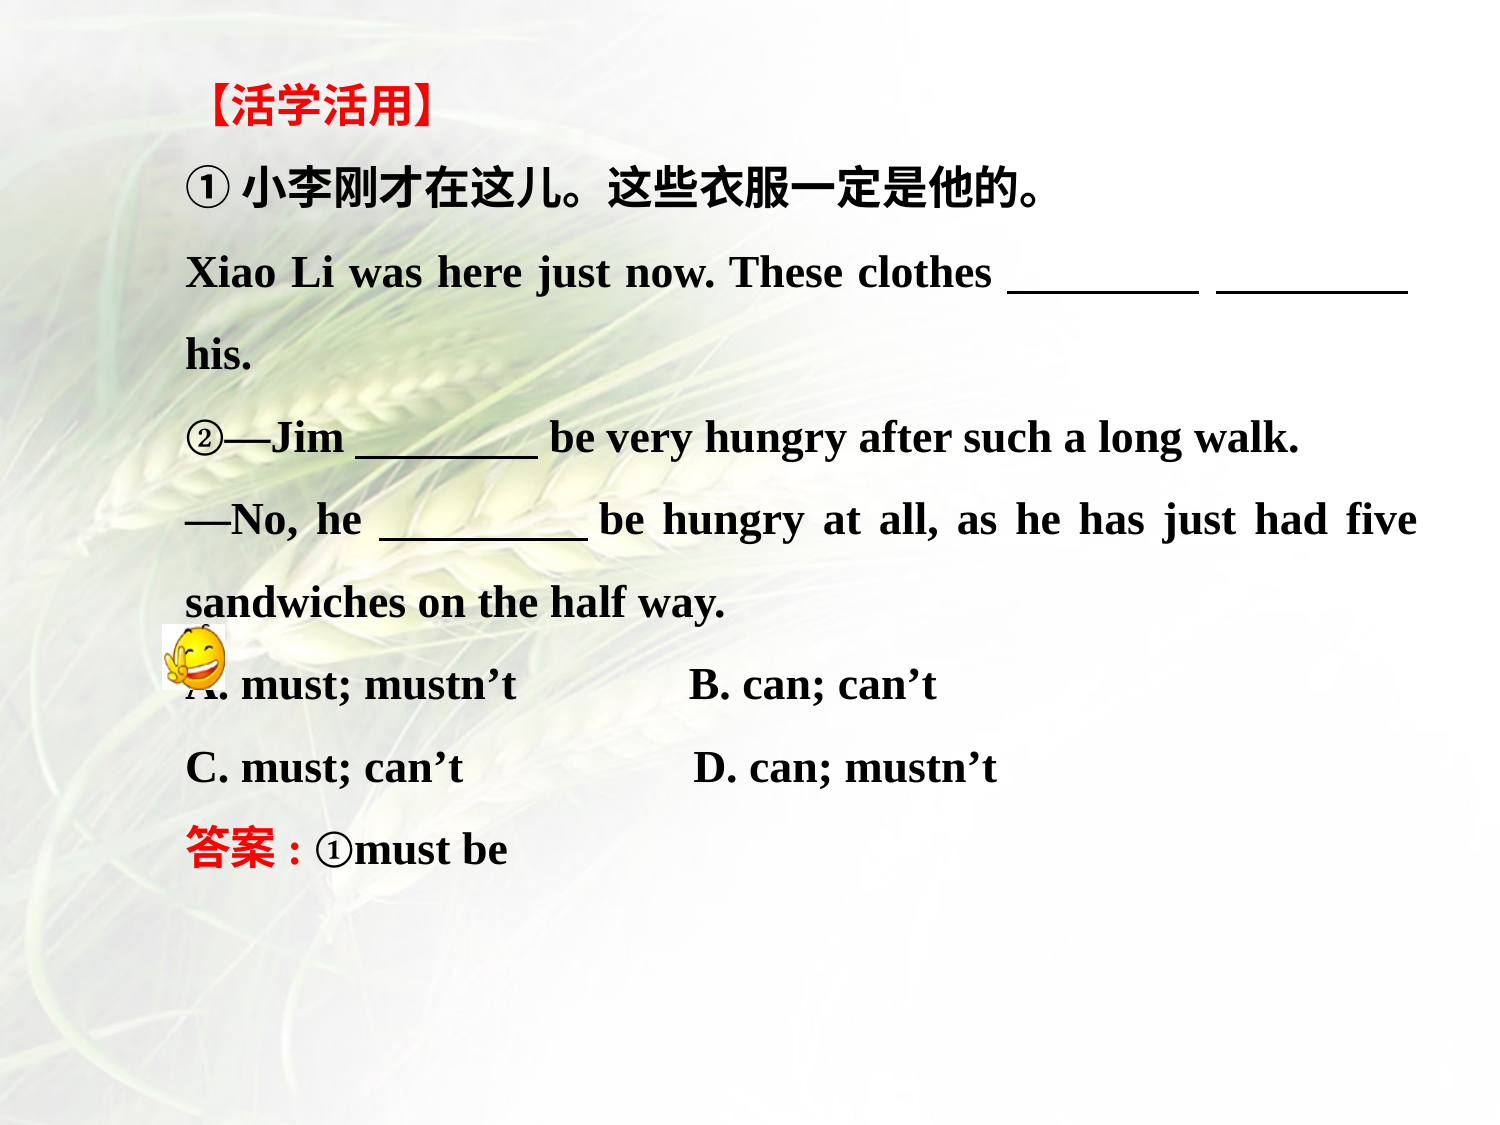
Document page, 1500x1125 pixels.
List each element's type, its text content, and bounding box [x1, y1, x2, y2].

picture [0, 0, 1500, 1125]
text_box 【活学活用】 ①小李刚才在这儿。这些衣服一定是他的。 Xiao Li was here just now. These clothes his. ②—Jim be very hungry after such a long walk. —No, he be hungry at all, as he has just had five sandwiches on the half way. A. must; mustn’t B. can; can’t C. must; can’t D. can; mustn’t 答案: ①must be [170, 41, 1434, 881]
